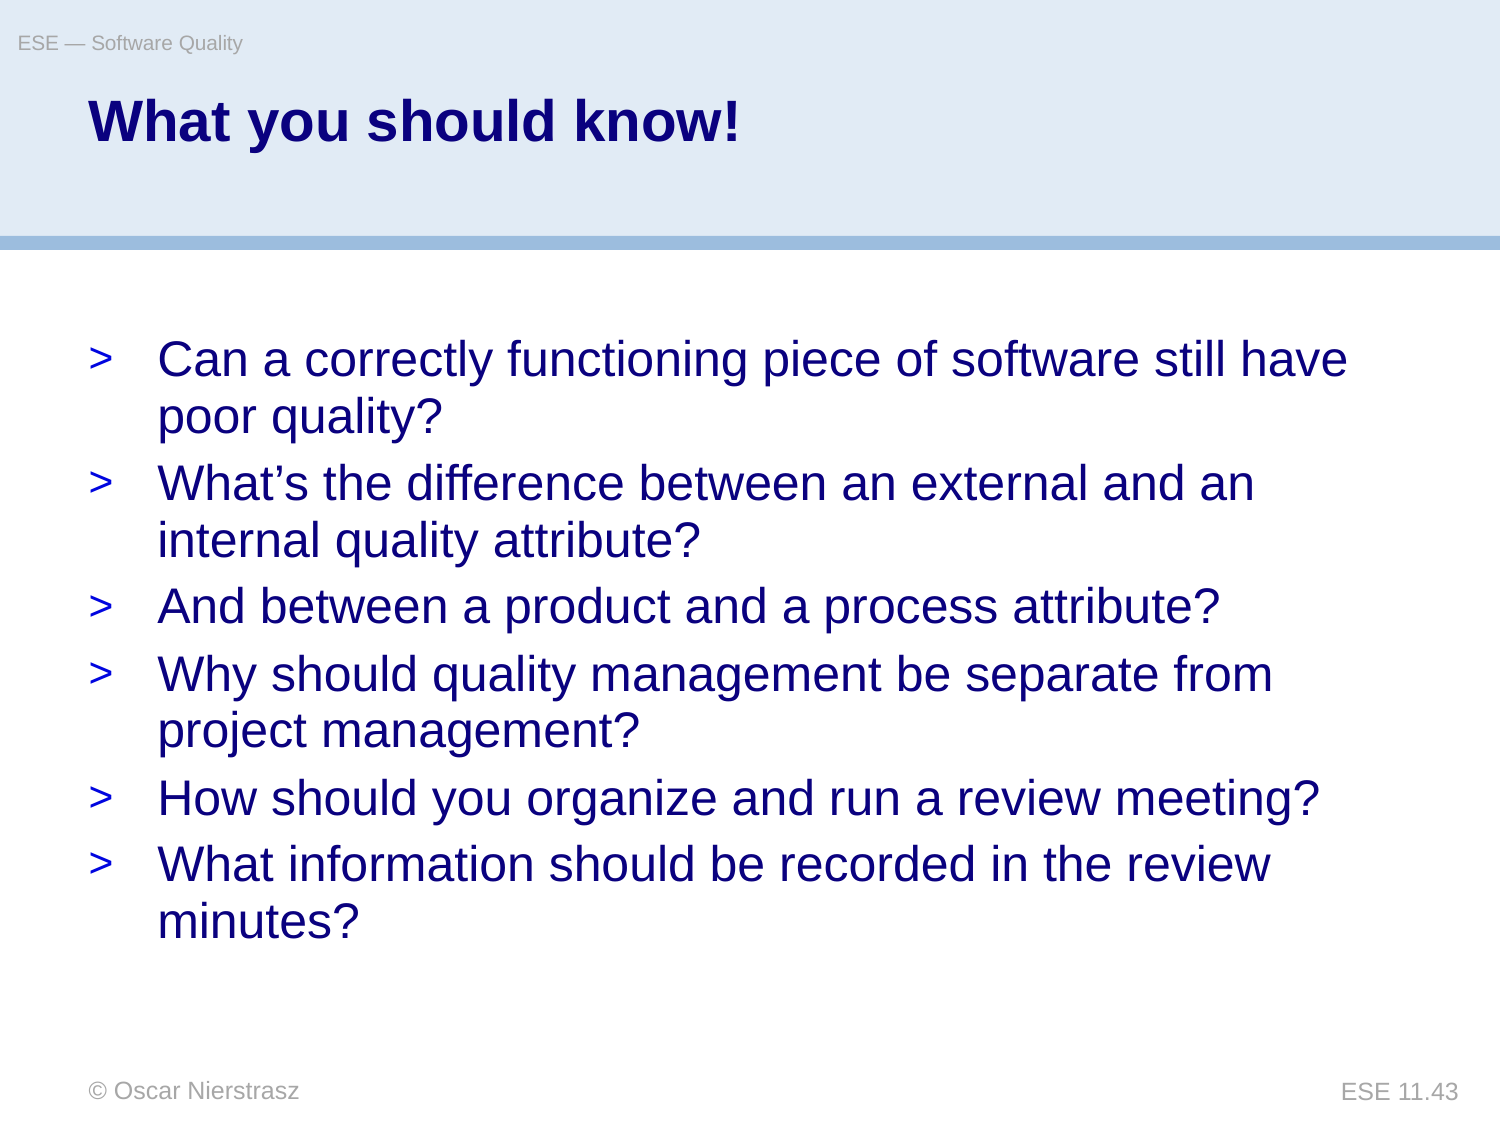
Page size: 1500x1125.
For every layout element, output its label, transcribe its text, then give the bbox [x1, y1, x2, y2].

title What you should know! [88, 90, 1413, 226]
list Can a correctly functioning piece of software still have poor quality? What’s the difference between an external and an internal quality attribute? And between a product and a process attribute? Why should quality management be separate from project management? How should you organize and run a review meeting? What information should be recorded in the review minutes? [88, 271, 1413, 1010]
footer ESE — Software Quality [17, 29, 904, 72]
slide_number © Oscar Nierstrasz [88, 1073, 715, 1104]
slide_number ESE 11.43 [1237, 1074, 1460, 1105]
